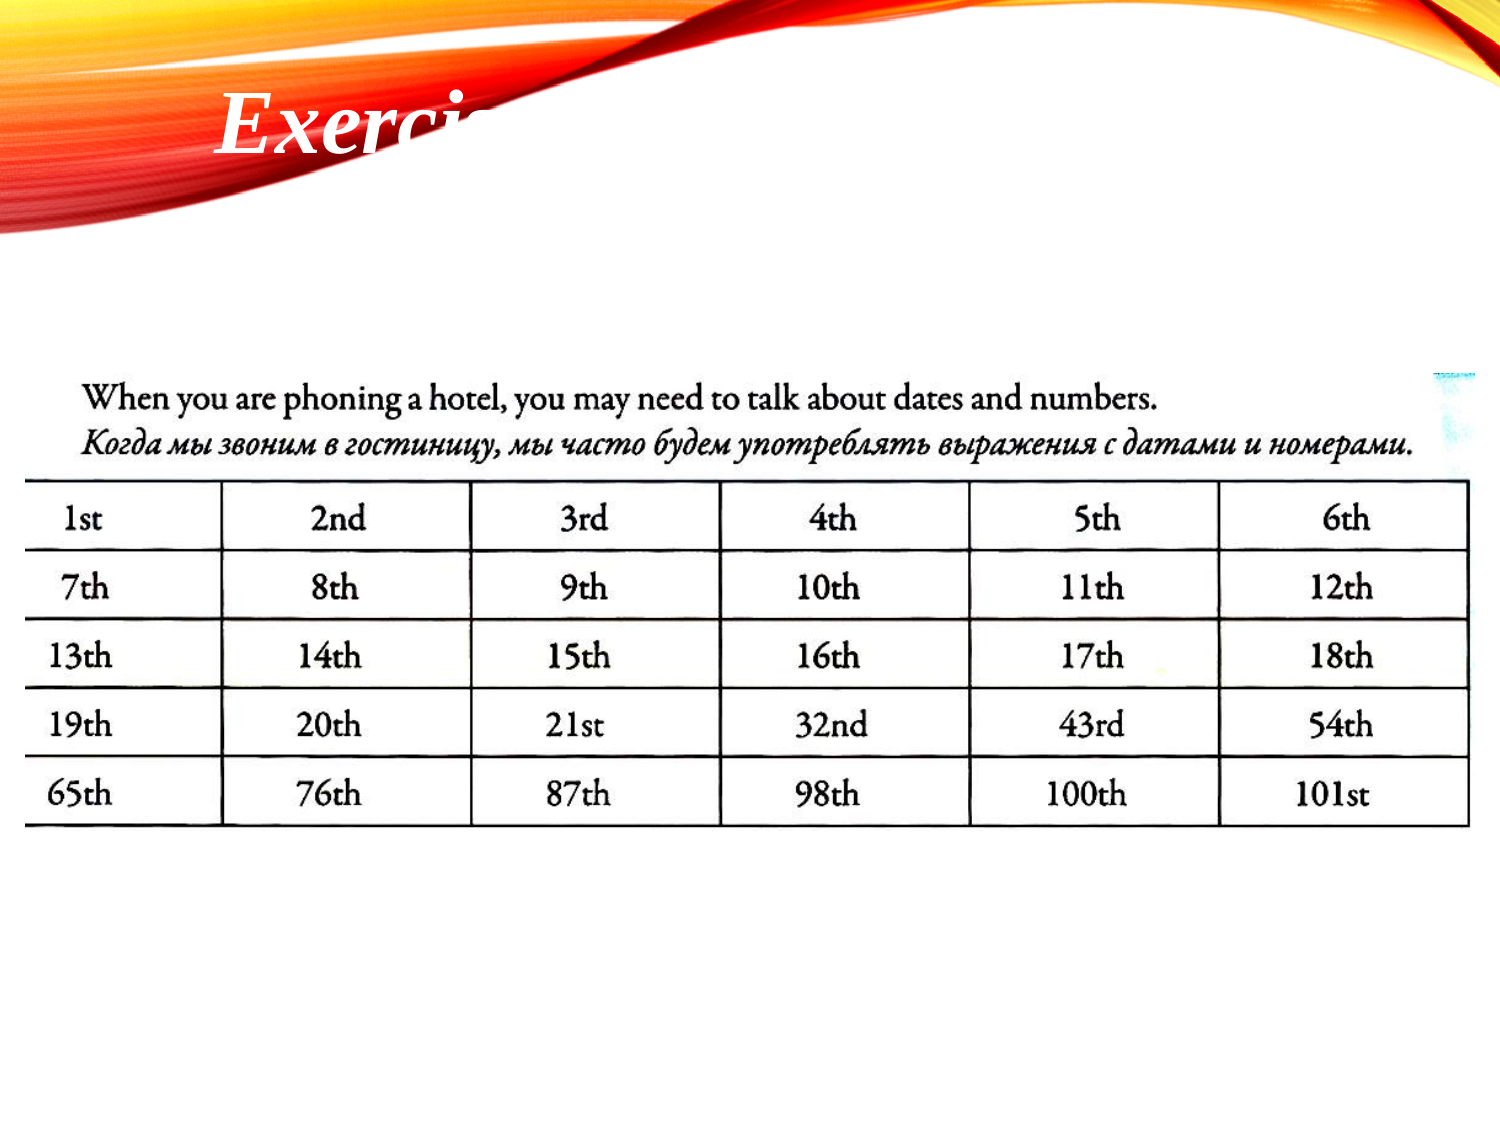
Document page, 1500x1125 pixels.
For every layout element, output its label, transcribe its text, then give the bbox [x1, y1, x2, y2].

text_box Exercise 6. Read the ordinal numerals, listen and repeat. [33, 54, 1469, 290]
picture [0, 0, 1500, 237]
picture [24, 373, 1475, 832]
